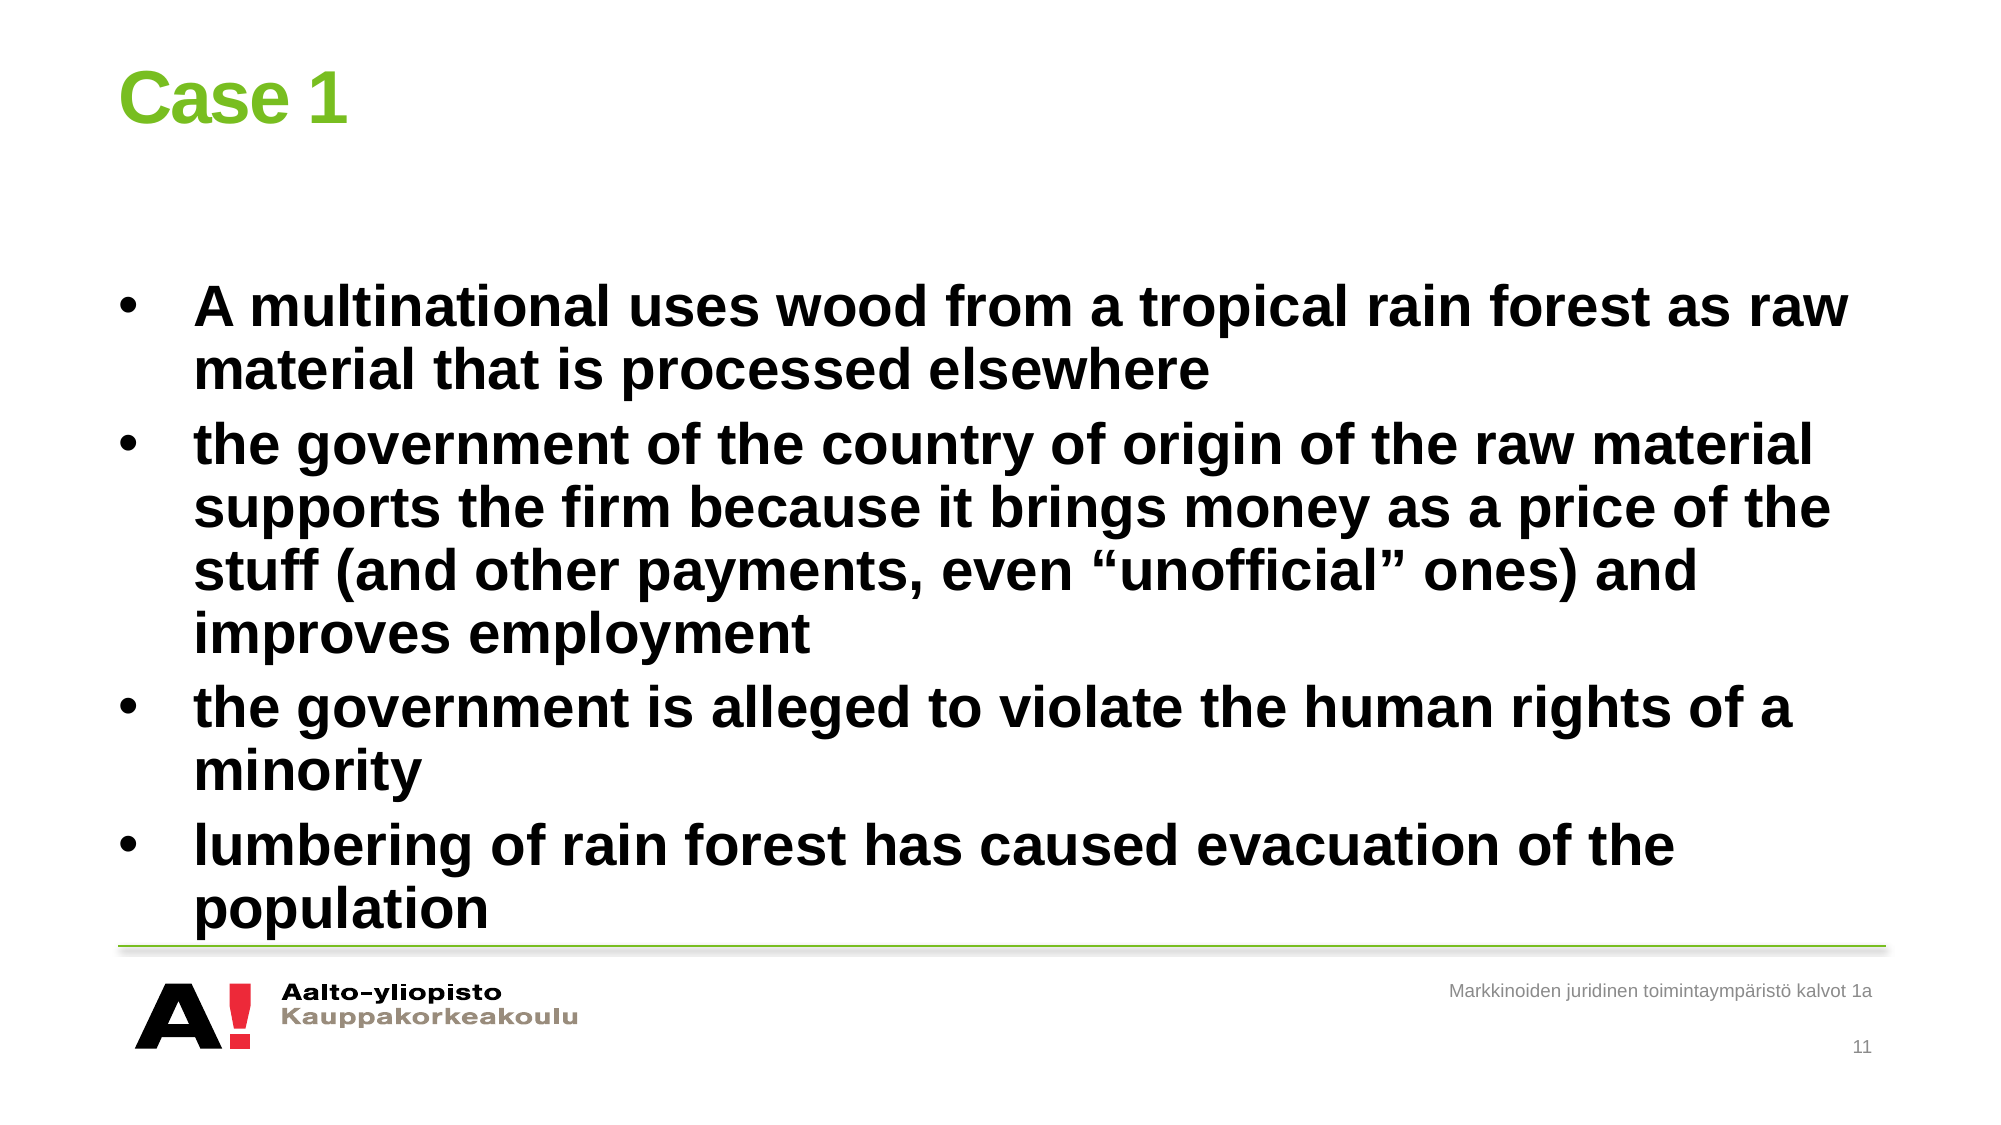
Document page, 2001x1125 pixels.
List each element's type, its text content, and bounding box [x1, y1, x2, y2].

footer Markkinoiden juridinen toimintaympäristö kalvot 1a [1080, 976, 1873, 1003]
title Case 1 [118, 62, 1887, 259]
slide_number 11 [1080, 1033, 1873, 1060]
list A multinational uses wood from a tropical rain forest as raw material that is processed elsewhere the government of the country of origin of the raw material supports the firm because it brings money as a price of the stuff (and other payments, even “unofficial” ones) and improves employment the government is alleged to violate the human rights of a minority lumbering of rain forest has caused evacuation of the population [118, 276, 1887, 905]
